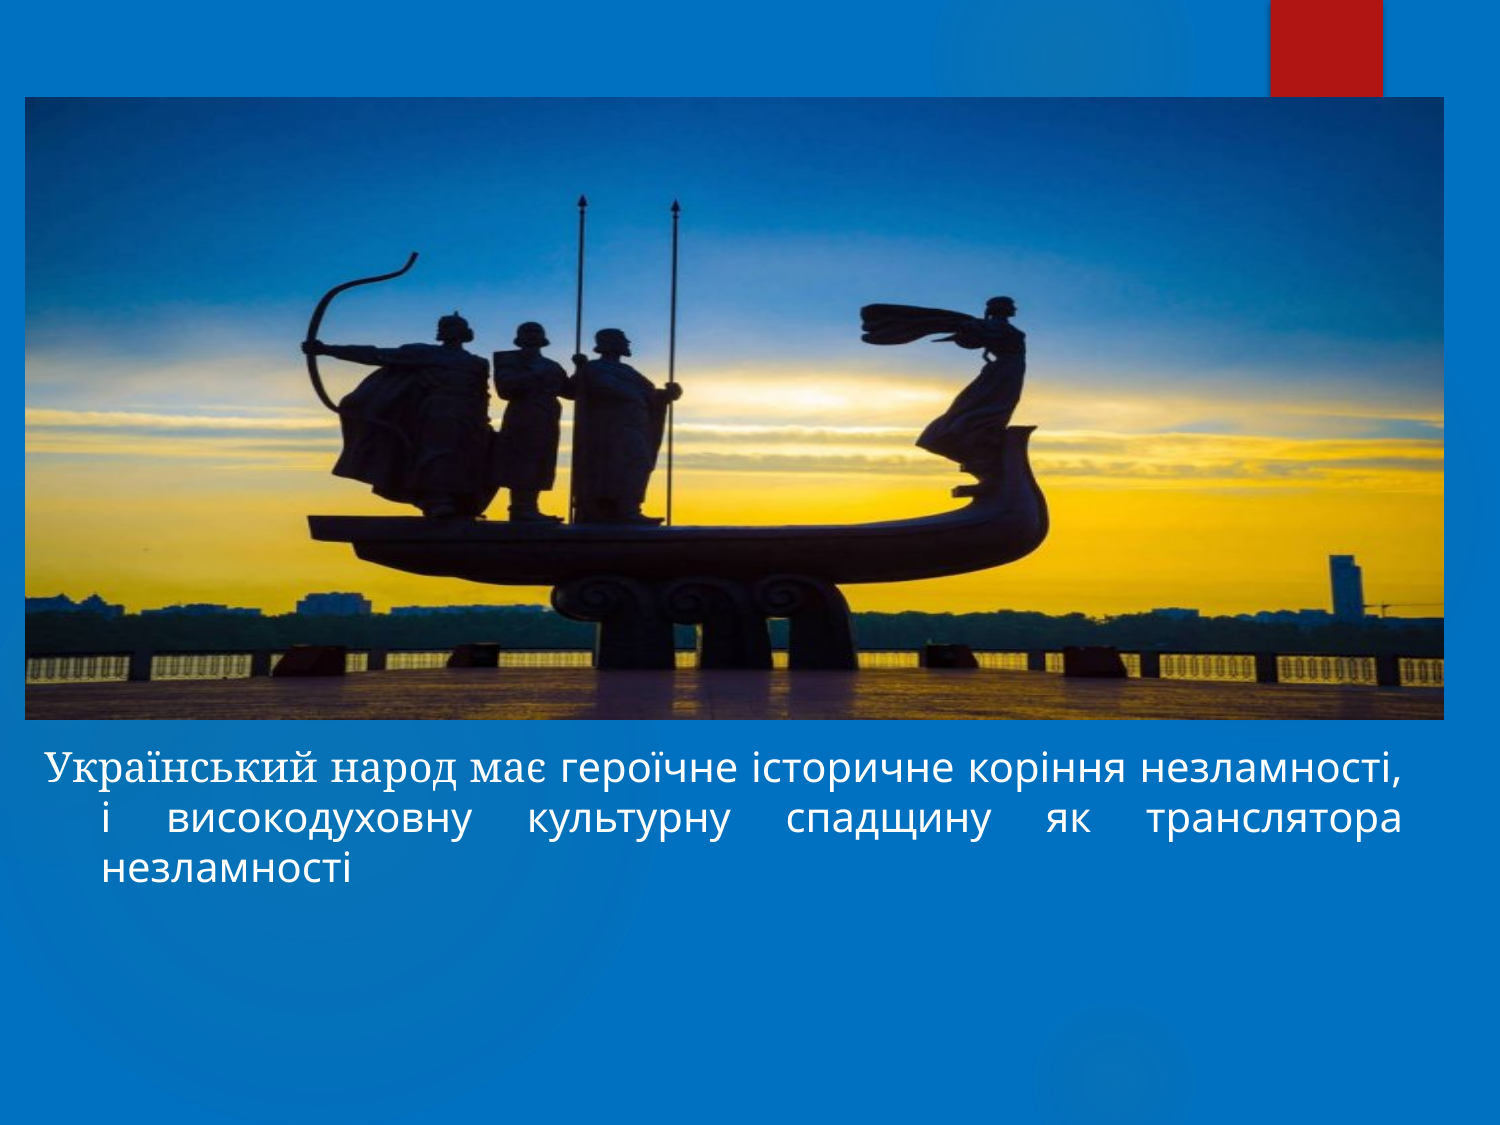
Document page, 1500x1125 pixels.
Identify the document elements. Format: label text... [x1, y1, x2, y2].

picture [1212, 286, 1222, 290]
list Український народ має героїчне історичне коріння незламності, і високодуховну культурну спадщину як транслятора незламності [29, 733, 1418, 1034]
picture [25, 97, 1445, 720]
